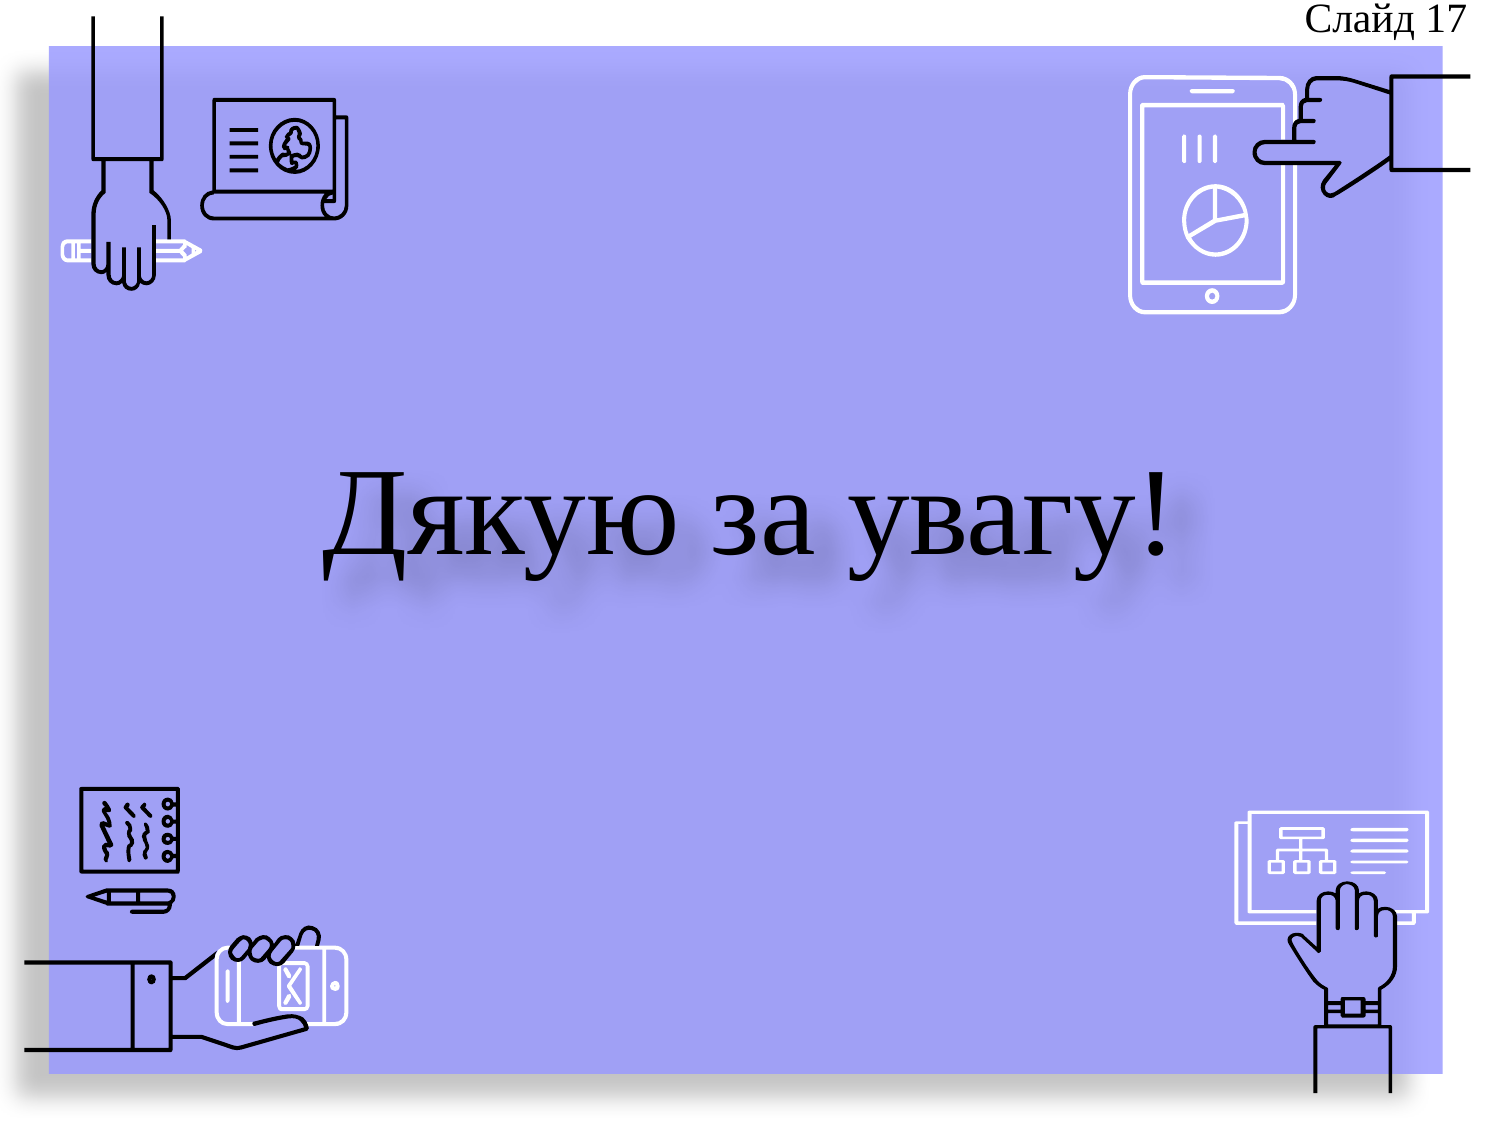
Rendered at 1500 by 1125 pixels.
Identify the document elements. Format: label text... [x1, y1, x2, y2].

text_box [47, 44, 1445, 1076]
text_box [1234, 810, 1430, 1094]
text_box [60, 16, 349, 292]
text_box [53, 757, 320, 1082]
text_box Дякую за увагу! [53, 421, 1447, 587]
text_box Слайд 17 [1251, 0, 1483, 49]
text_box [1178, 22, 1420, 366]
